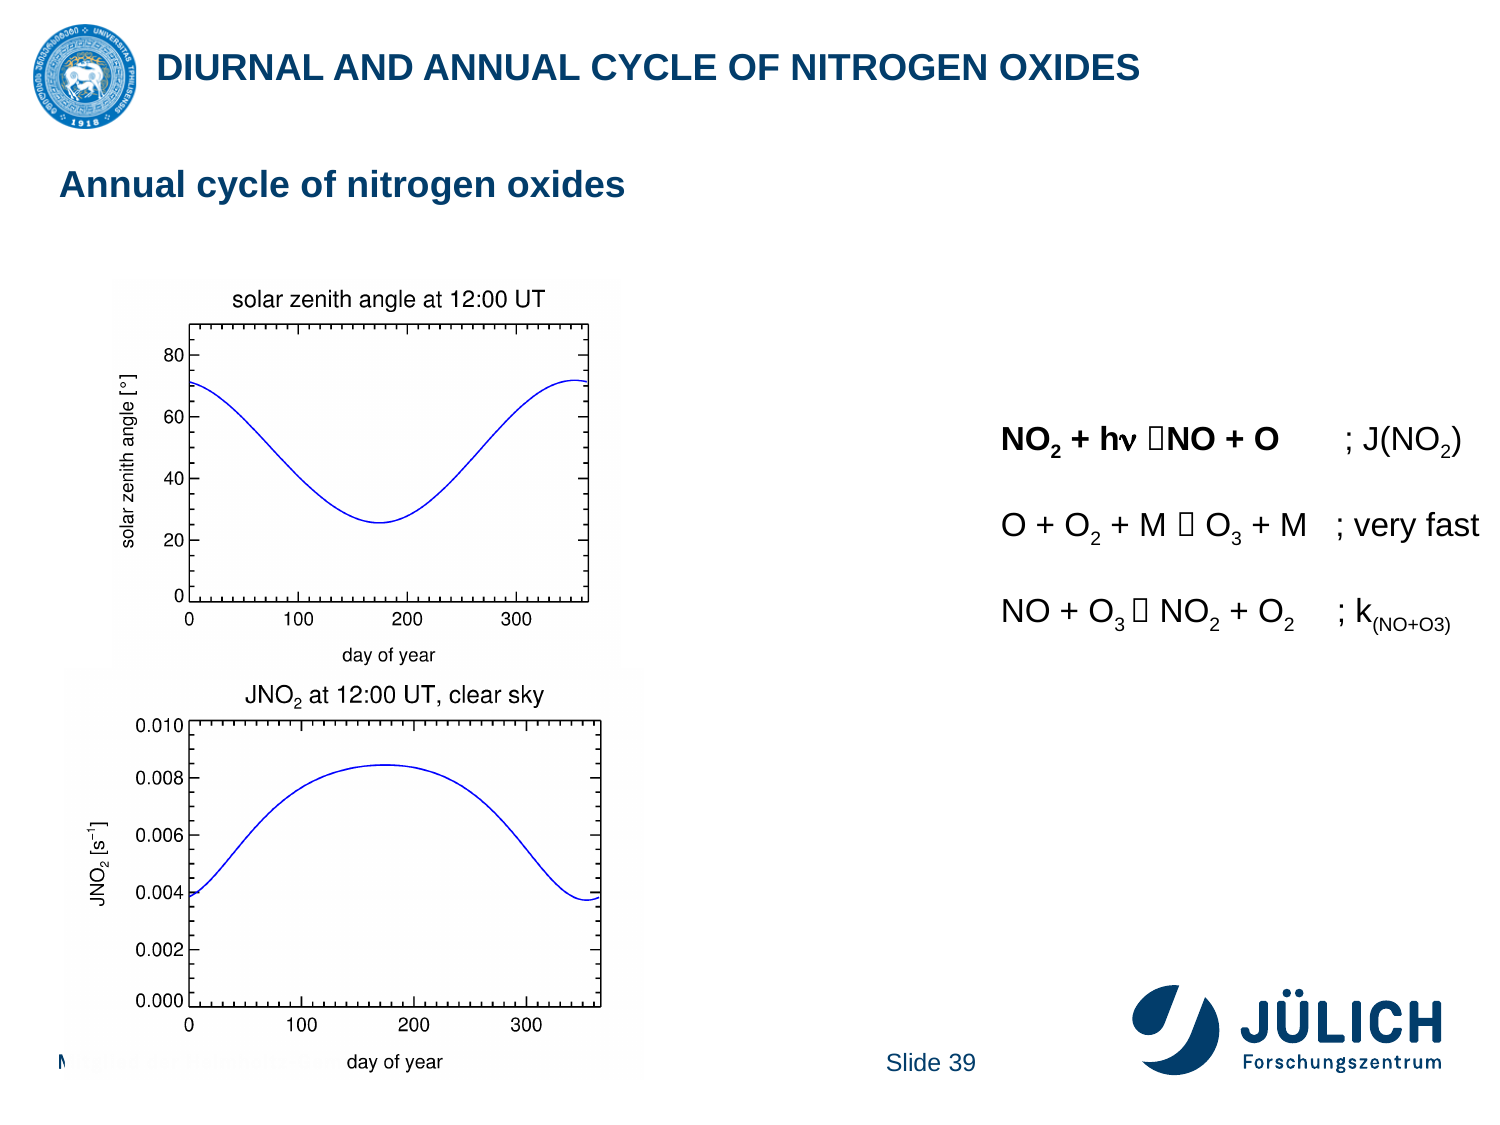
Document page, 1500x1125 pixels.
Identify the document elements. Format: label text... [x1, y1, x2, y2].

picture [29, 23, 157, 129]
picture [64, 221, 644, 1125]
title Diurnal and annual cycle of Nitrogen Oxides [156, 36, 1500, 221]
slide_number Slide 39 [885, 1046, 1051, 1084]
list Annual cycle of nitrogen oxides [58, 154, 1441, 238]
text_box NO2 + hn NO + O ; J(NO2) O + O2 + M  O3 + M ; very fast NO + O3  NO2 + O2 ; k(NO+O3) [986, 368, 1500, 643]
